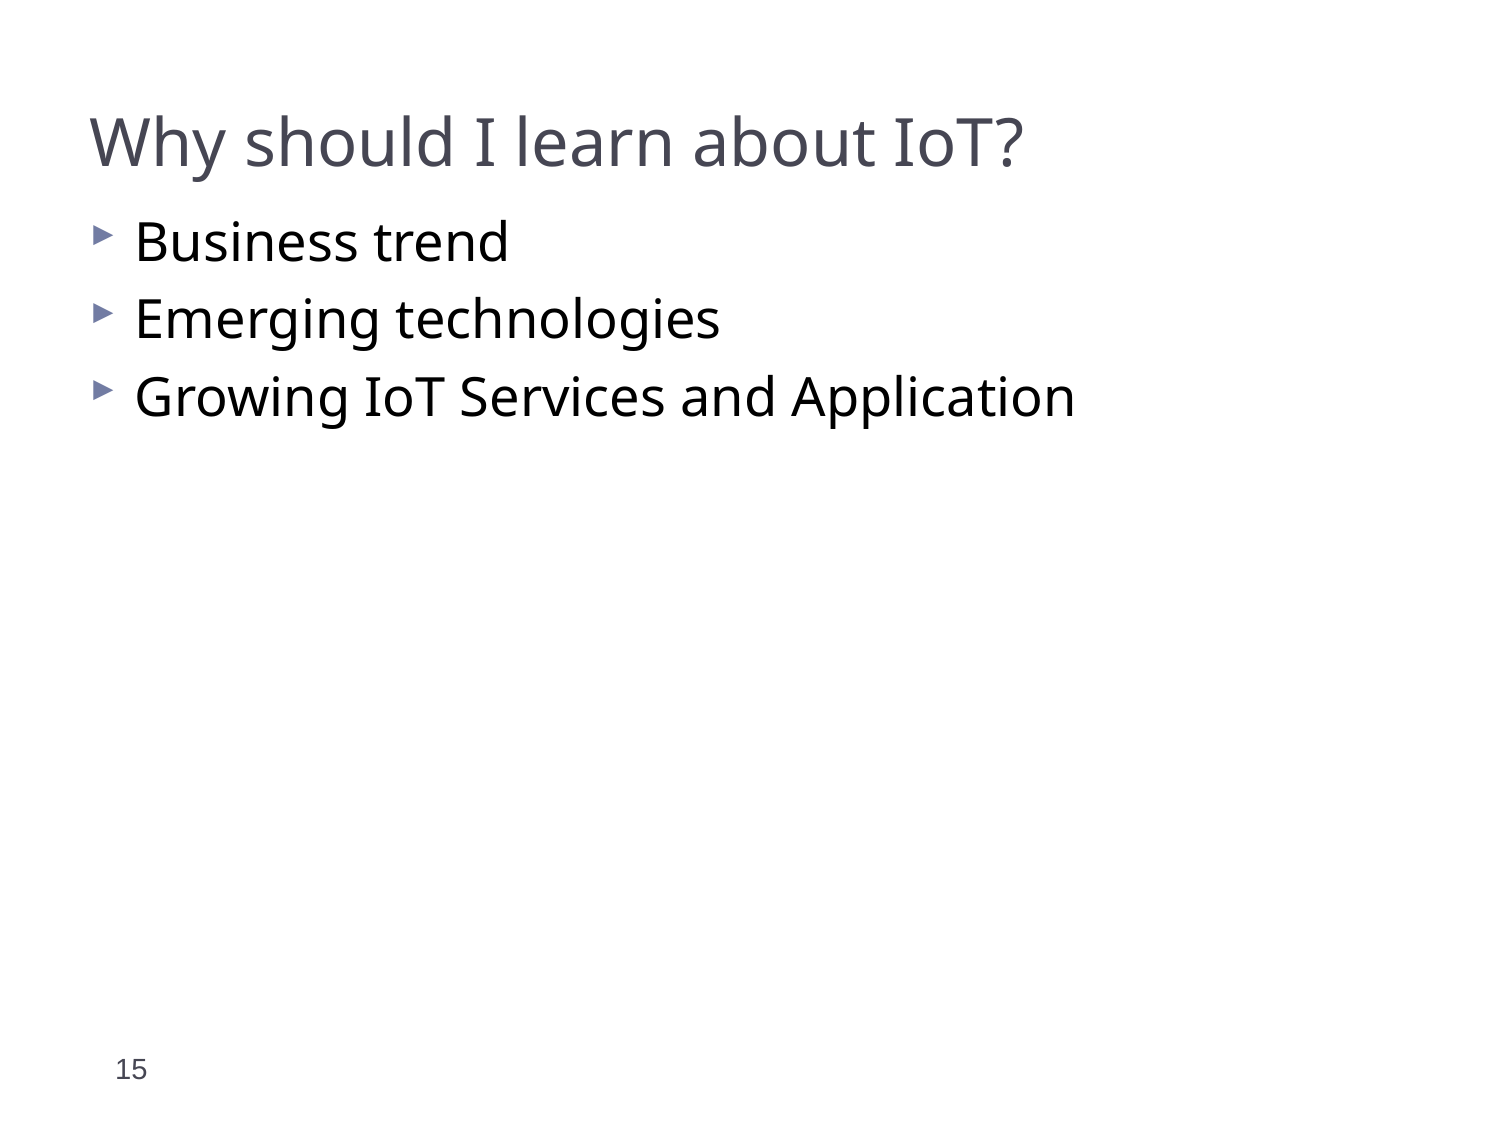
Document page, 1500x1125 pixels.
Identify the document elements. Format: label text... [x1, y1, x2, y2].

title Why should I learn about IoT? [75, 24, 1425, 188]
slide_number 15 [100, 1042, 426, 1103]
list Business trend Emerging technologies Growing IoT Services and Application [75, 200, 1425, 1010]
